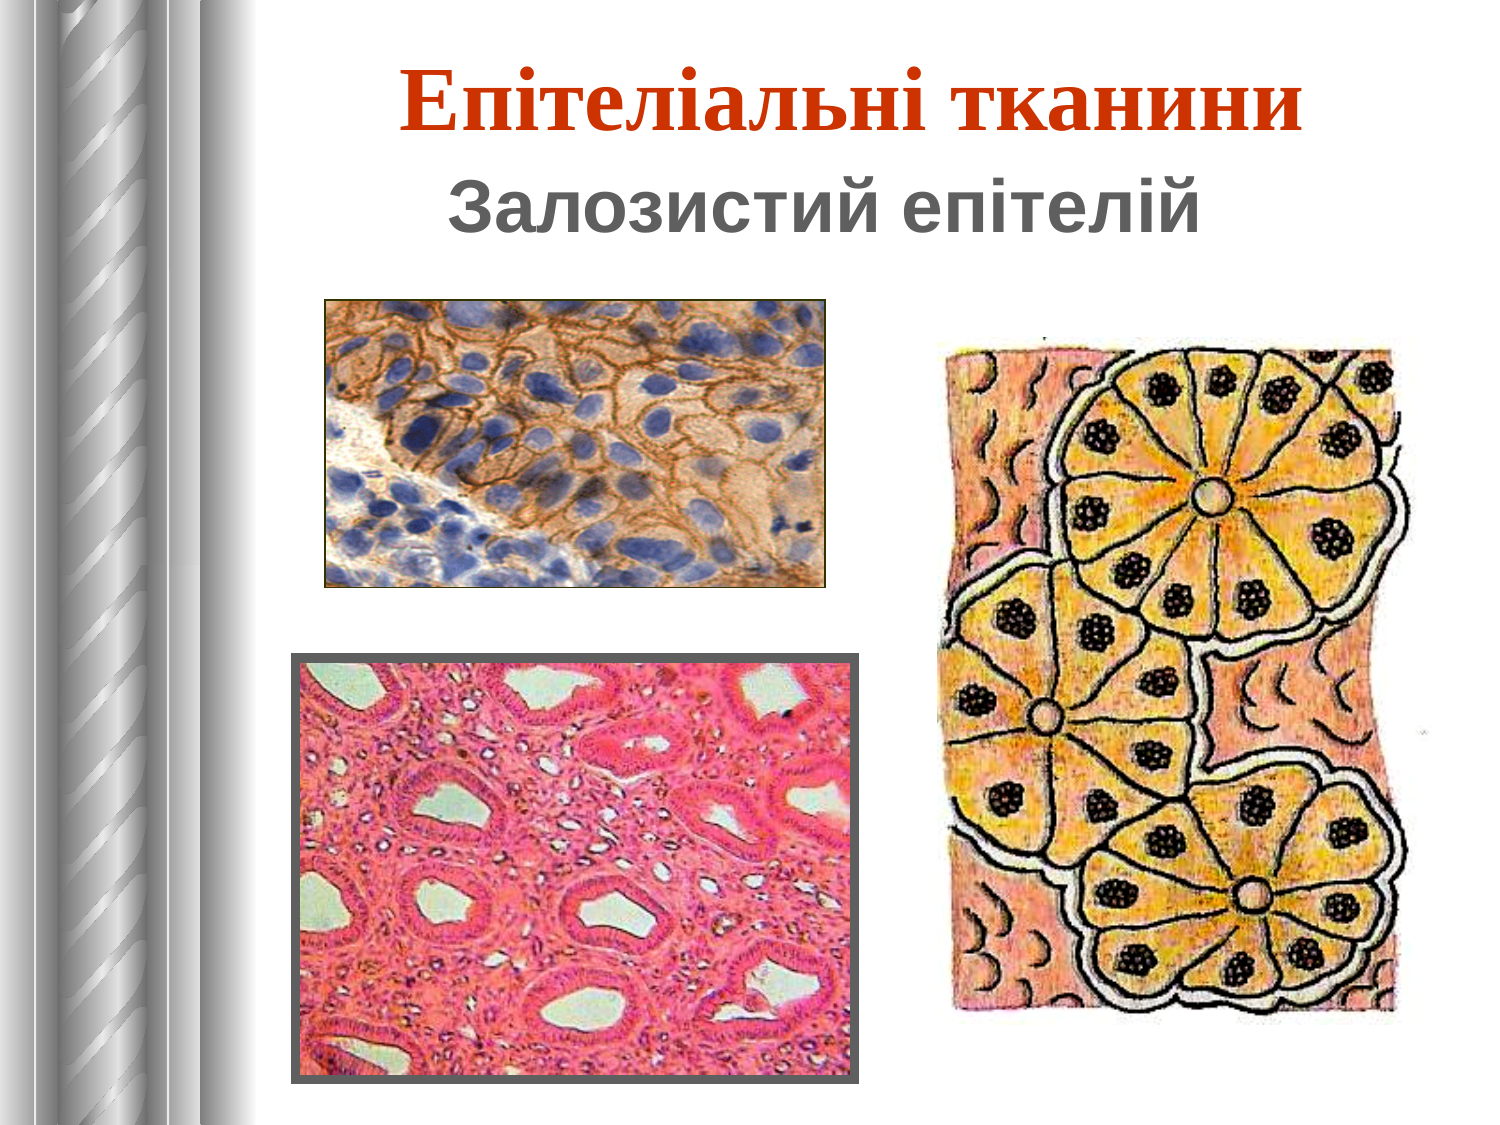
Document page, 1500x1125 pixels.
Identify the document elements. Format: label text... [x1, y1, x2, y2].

text_box Епітеліальні тканини [237, 24, 1467, 163]
text_box [324, 299, 825, 588]
picture [937, 337, 1437, 1026]
picture [299, 662, 851, 1076]
text_box Залозистий епітелій [275, 163, 1375, 255]
